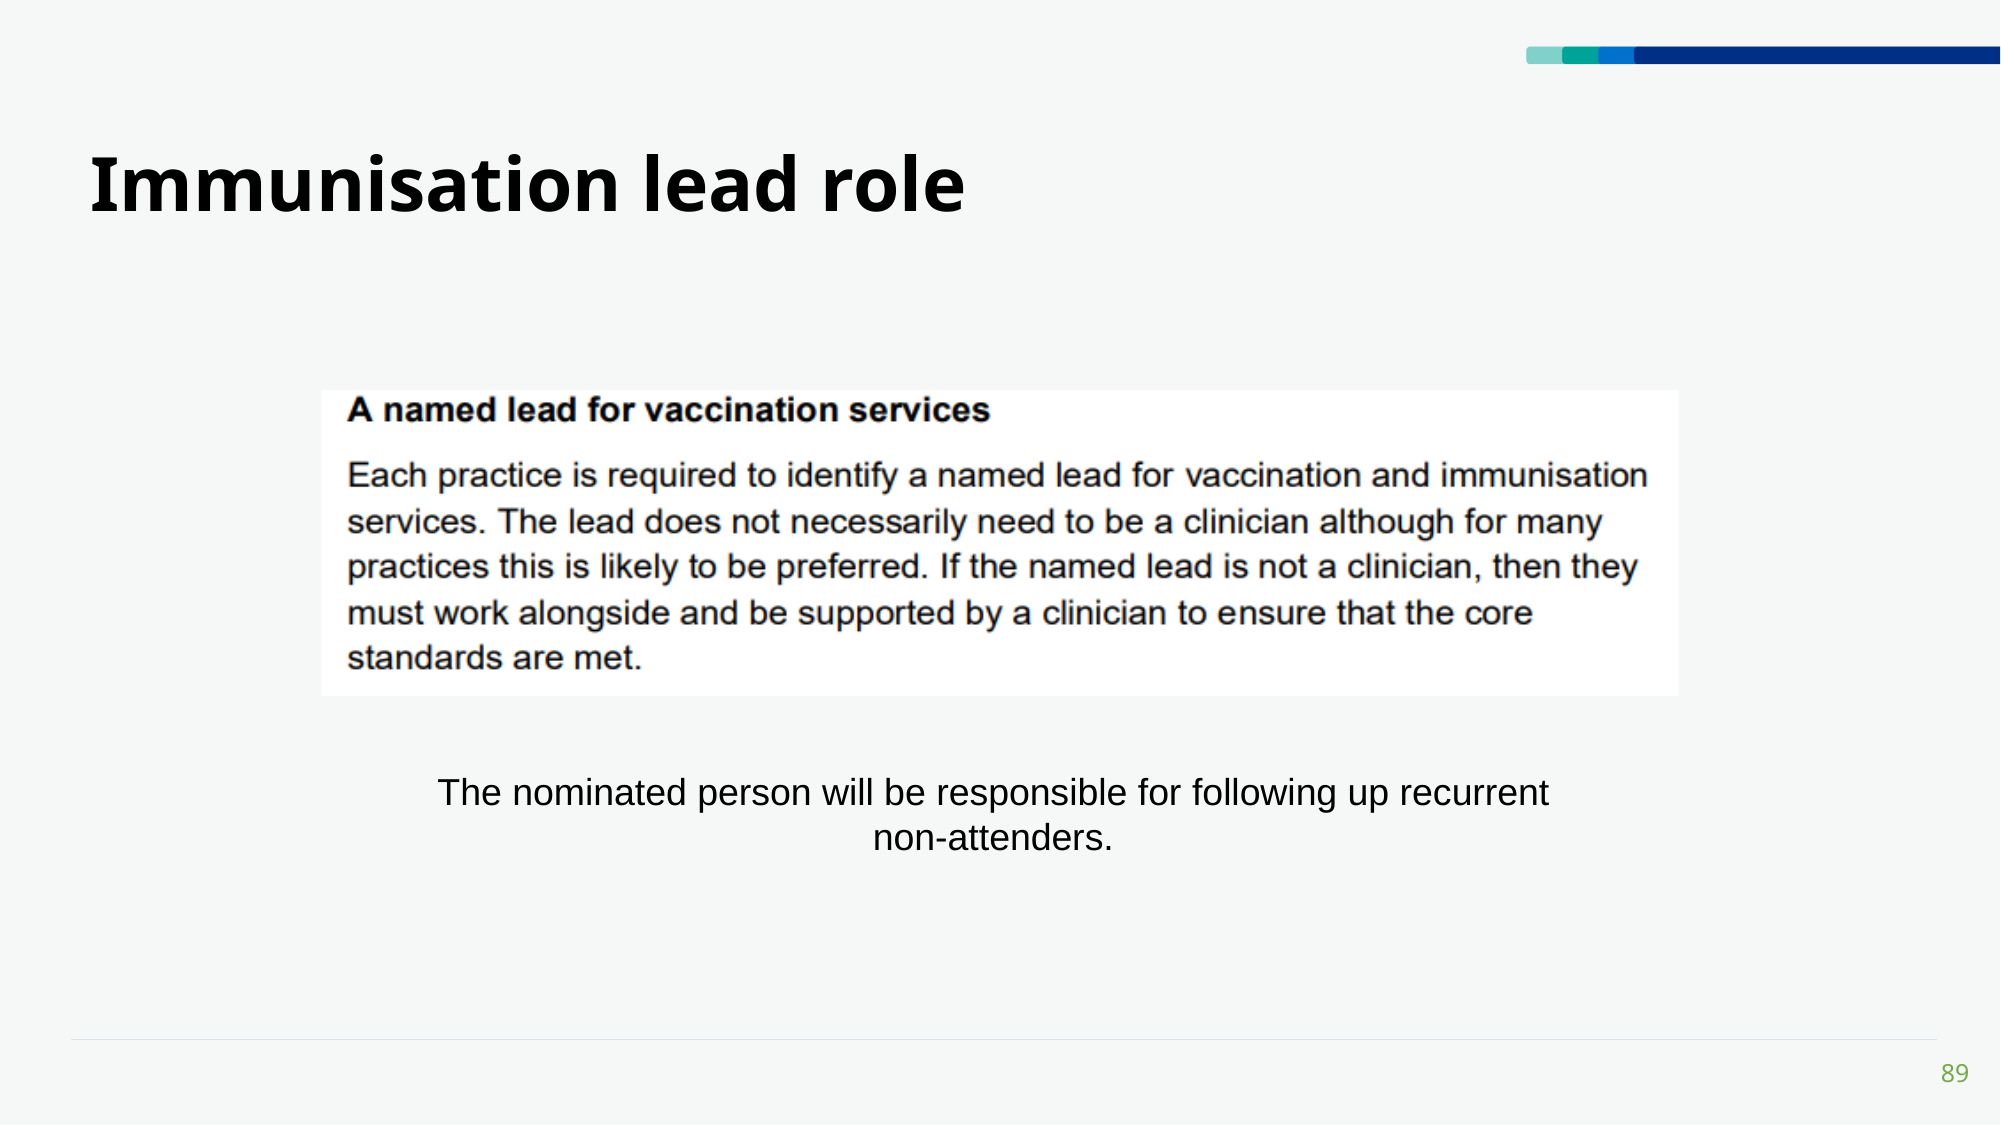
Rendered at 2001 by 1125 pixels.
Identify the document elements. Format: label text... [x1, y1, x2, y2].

picture [1513, 41, 2001, 71]
title Immunisation lead role [90, 115, 1962, 258]
picture [321, 389, 1679, 696]
text_box The nominated person will be responsible for following up recurrent non-attenders. [406, 761, 1581, 866]
